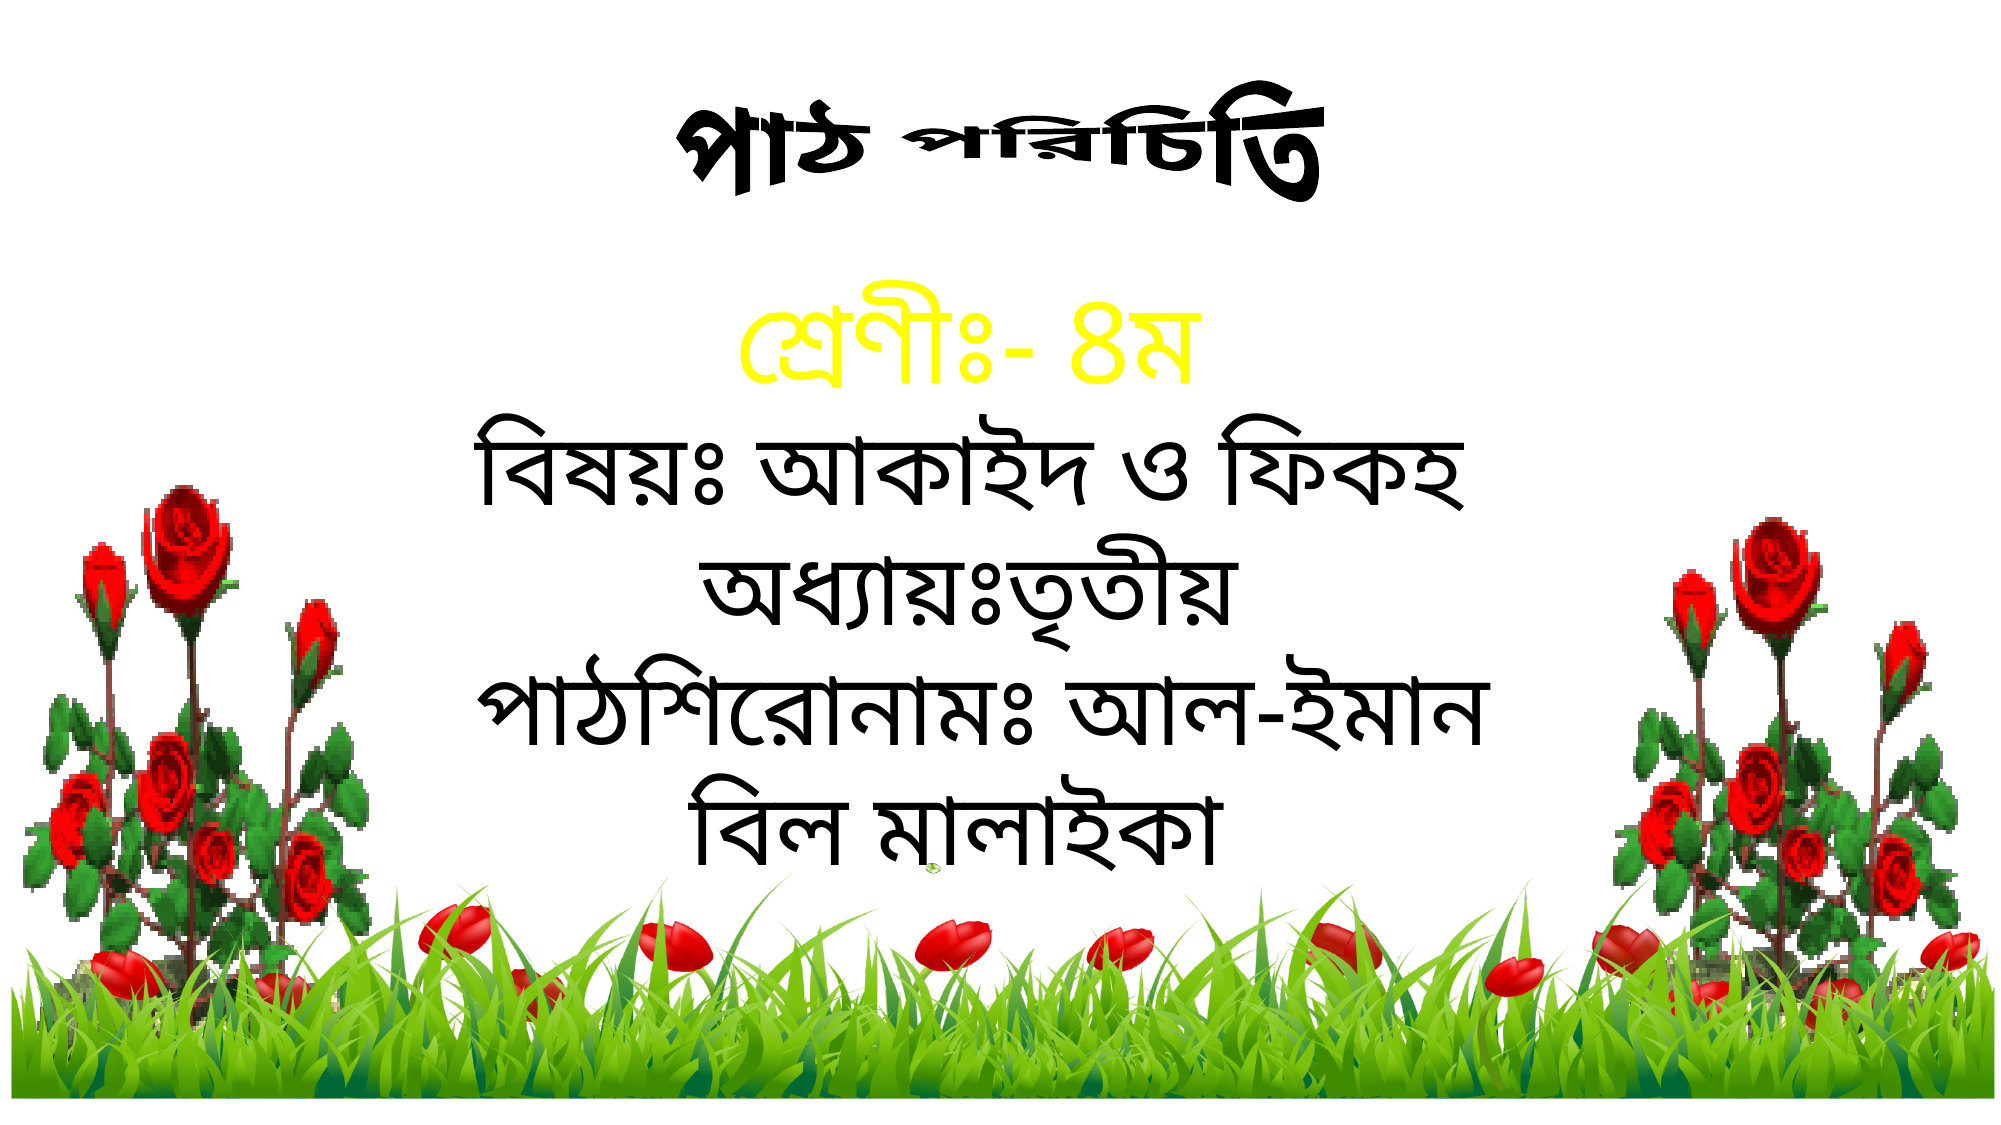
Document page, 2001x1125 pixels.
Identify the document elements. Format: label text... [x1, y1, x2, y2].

picture [0, 447, 2000, 1101]
text_box শ্রেণীঃ- 8ম বিষয়ঃ আকাইদ ও ফিকহ অধ্যায়ঃতৃতীয় পাঠশিরোনামঃ আল-ইমান বিল মালাইকা [374, 263, 1591, 861]
